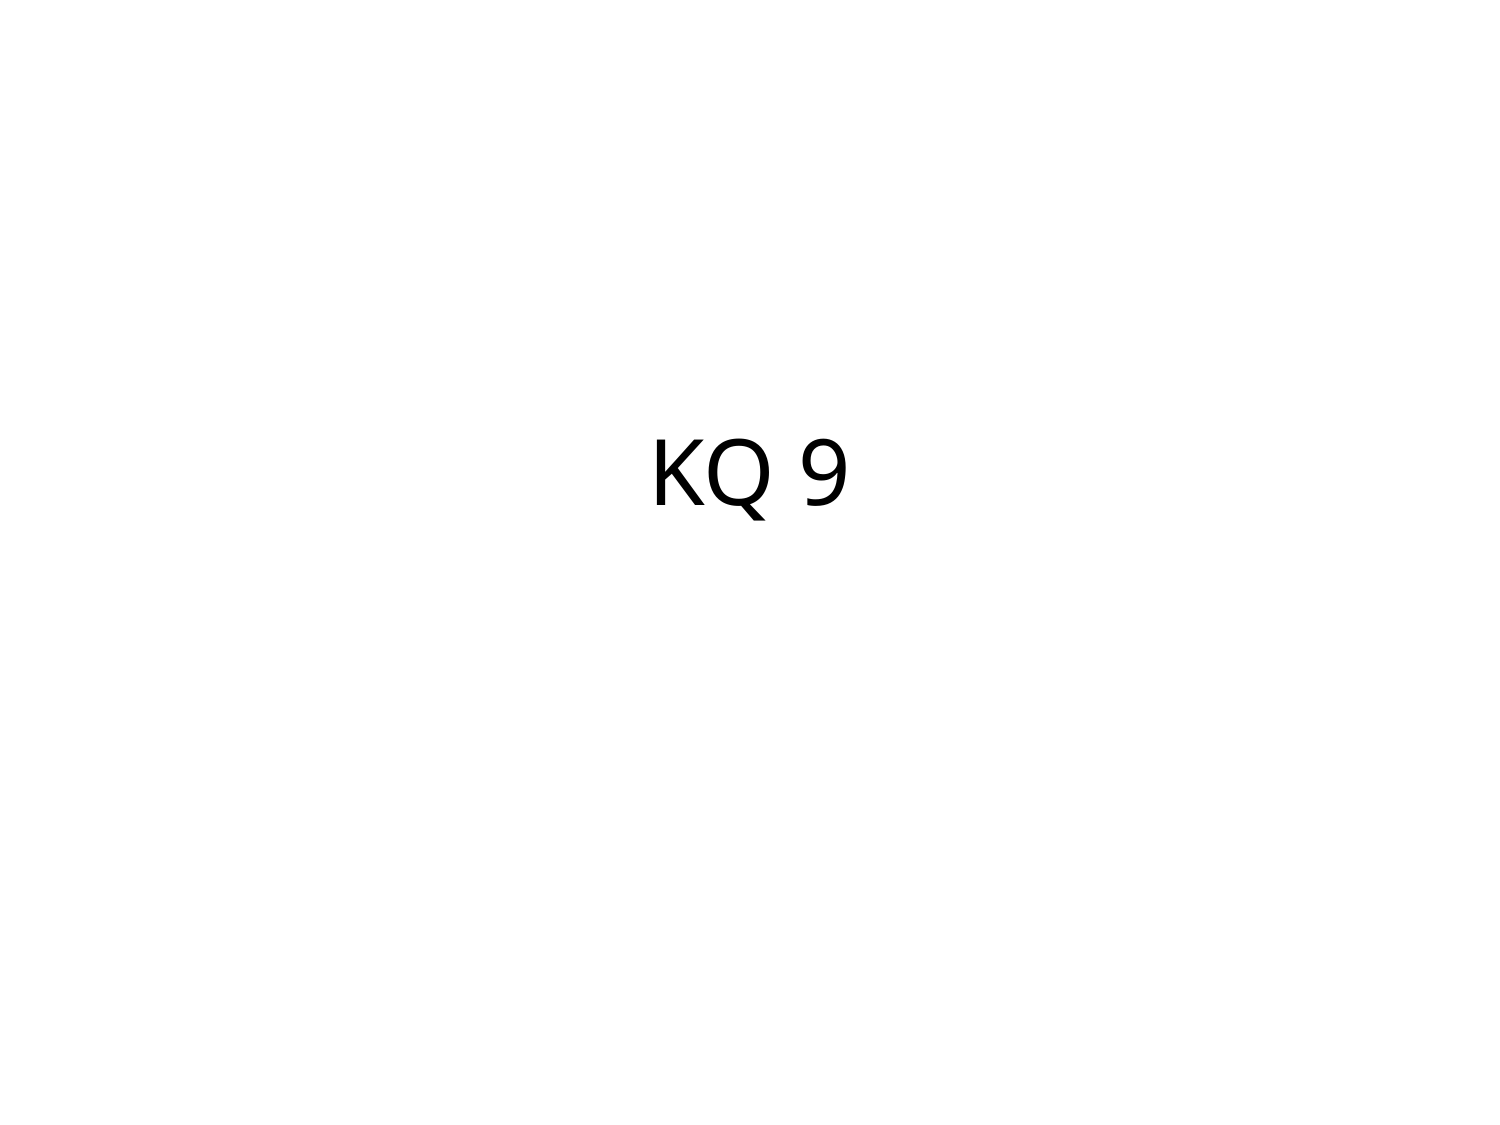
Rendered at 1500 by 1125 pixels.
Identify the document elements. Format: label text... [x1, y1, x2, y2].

title KQ 9 [75, 375, 1425, 563]
